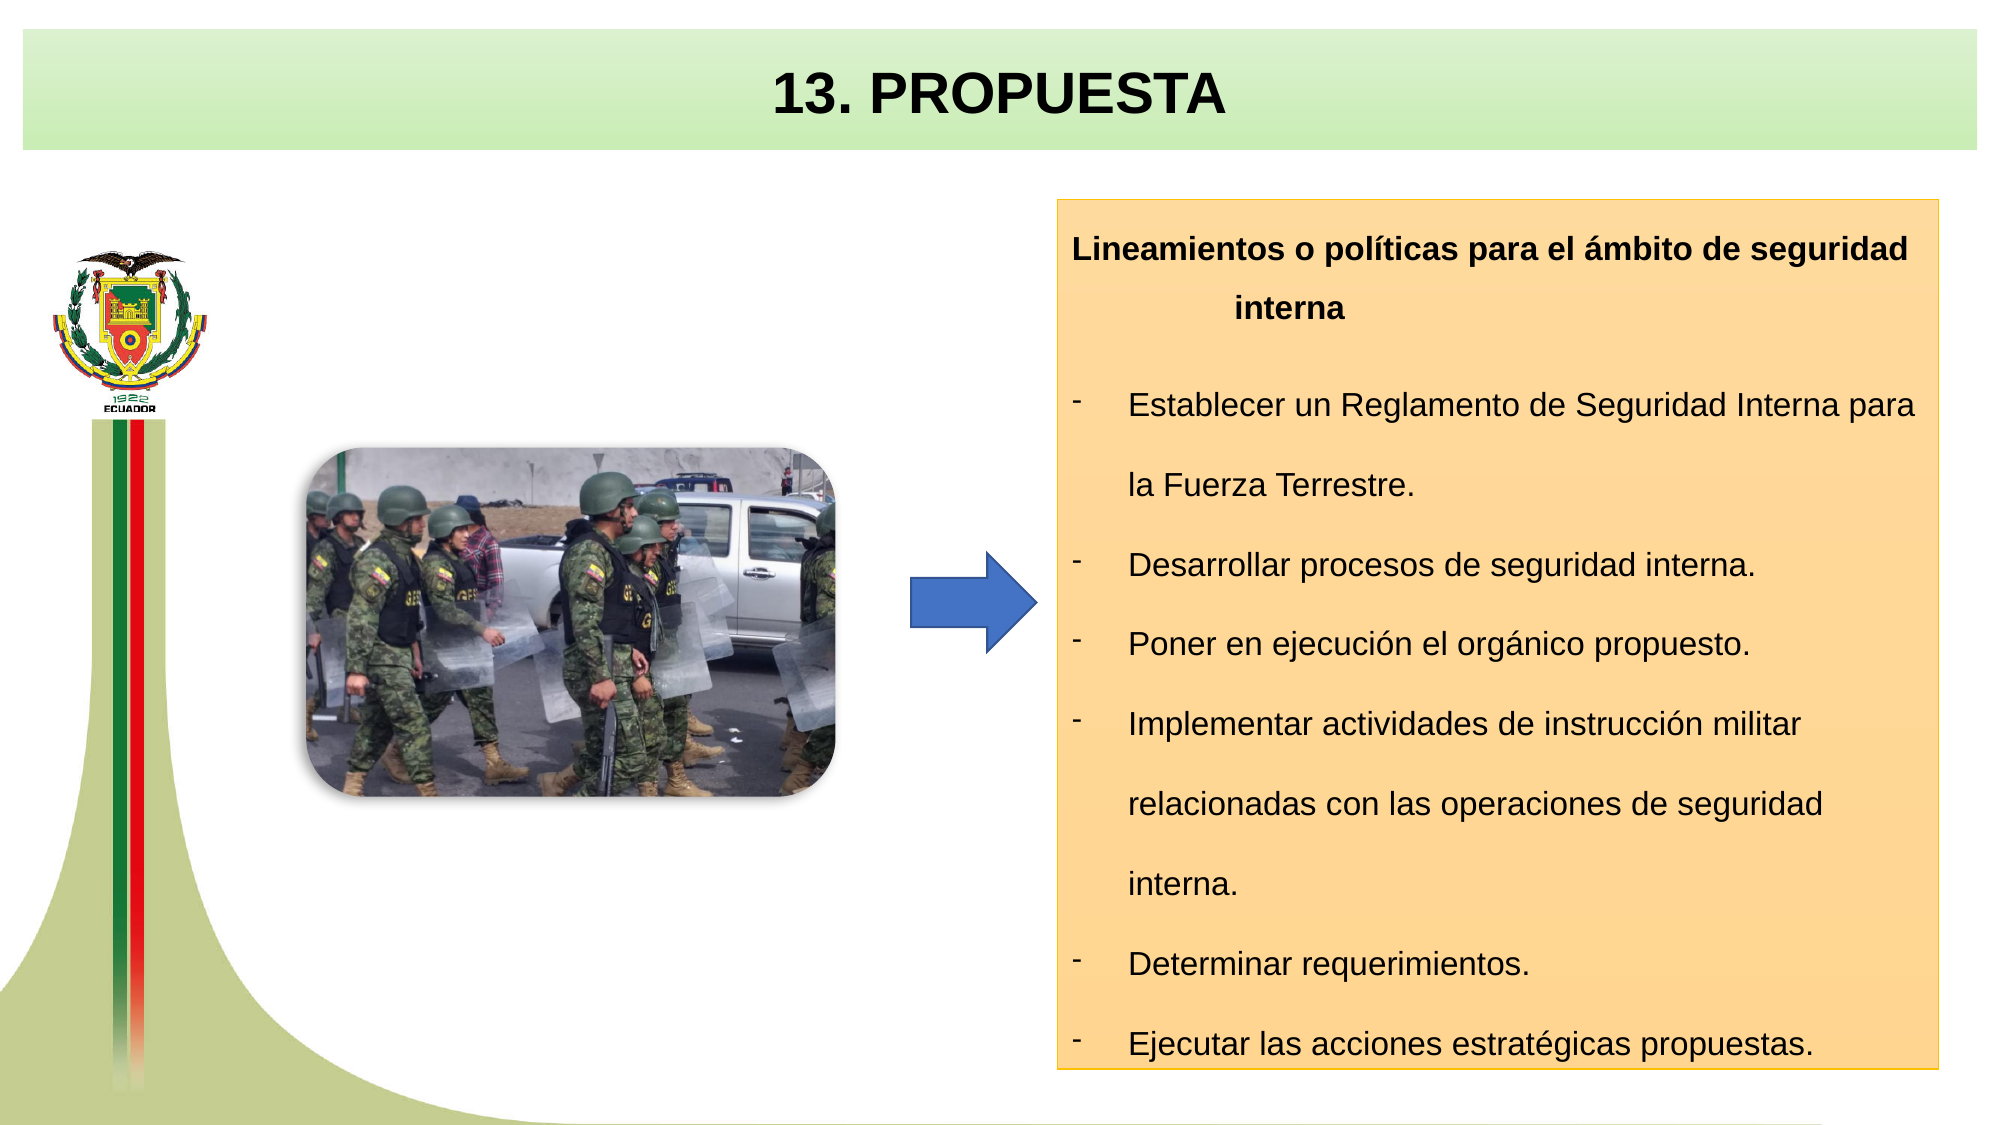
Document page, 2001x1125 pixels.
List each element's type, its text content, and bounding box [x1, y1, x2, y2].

text_box 13. PROPUESTA [22, 29, 1978, 151]
text_box [910, 550, 1038, 655]
text_box Lineamientos o políticas para el ámbito de seguridad interna Establecer un Reglamento de Seguridad Interna para la Fuerza Terrestre. Desarrollar procesos de seguridad interna. Poner en ejecución el orgánico propuesto. Implementar actividades de instrucción militar relacionadas con las operaciones de seguridad interna. Determinar requerimientos. Ejecutar las acciones estratégicas propuestas. [1057, 199, 1939, 1070]
picture [0, 0, 2001, 1125]
